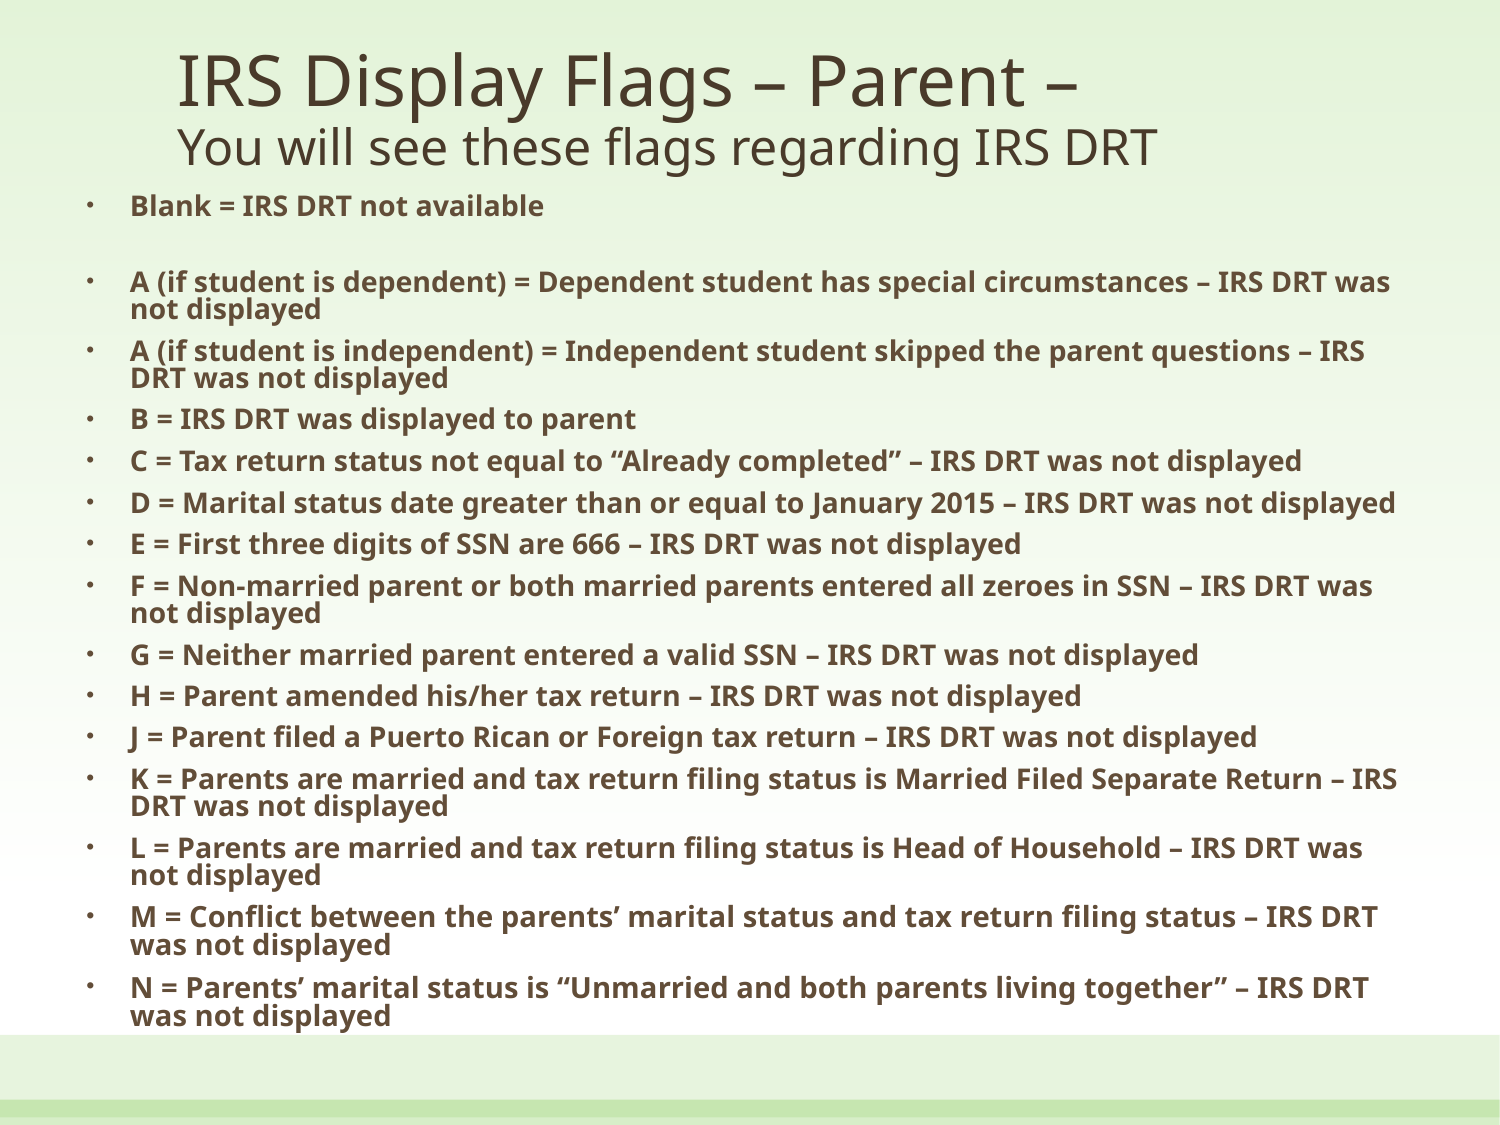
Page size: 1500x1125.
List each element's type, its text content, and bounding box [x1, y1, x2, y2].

title IRS Display Flags – Parent – You will see these flags regarding IRS DRT [162, 5, 1333, 184]
list Blank = IRS DRT not available A (if student is dependent) = Dependent student has special circumstances – IRS DRT was not displayed A (if student is independent) = Independent student skipped the parent questions – IRS DRT was not displayed B = IRS DRT was displayed to parent C = Tax return status not equal to “Already completed” – IRS DRT was not displayed D = Marital status date greater than or equal to January 2015 – IRS DRT was not displayed E = First three digits of SSN are 666 – IRS DRT was not displayed F = Non-married parent or both married parents entered all zeroes in SSN – IRS DRT was not displayed G = Neither married parent entered a valid SSN – IRS DRT was not displayed H = Parent amended his/her tax return – IRS DRT was not displayed J = Parent filed a Puerto Rican or Foreign tax return – IRS DRT was not displayed K = Parents are married and tax return filing status is Married Filed Separate Return – IRS DRT was not displayed L = Parents are married and tax return filing status is Head of Household – IRS DRT was not displayed M = Conflict between the parents’ marital status and tax return filing status – IRS DRT was not displayed N = Parents’ marital status is “Unmarried and both parents living together” – IRS DRT was not displayed [62, 187, 1425, 1075]
